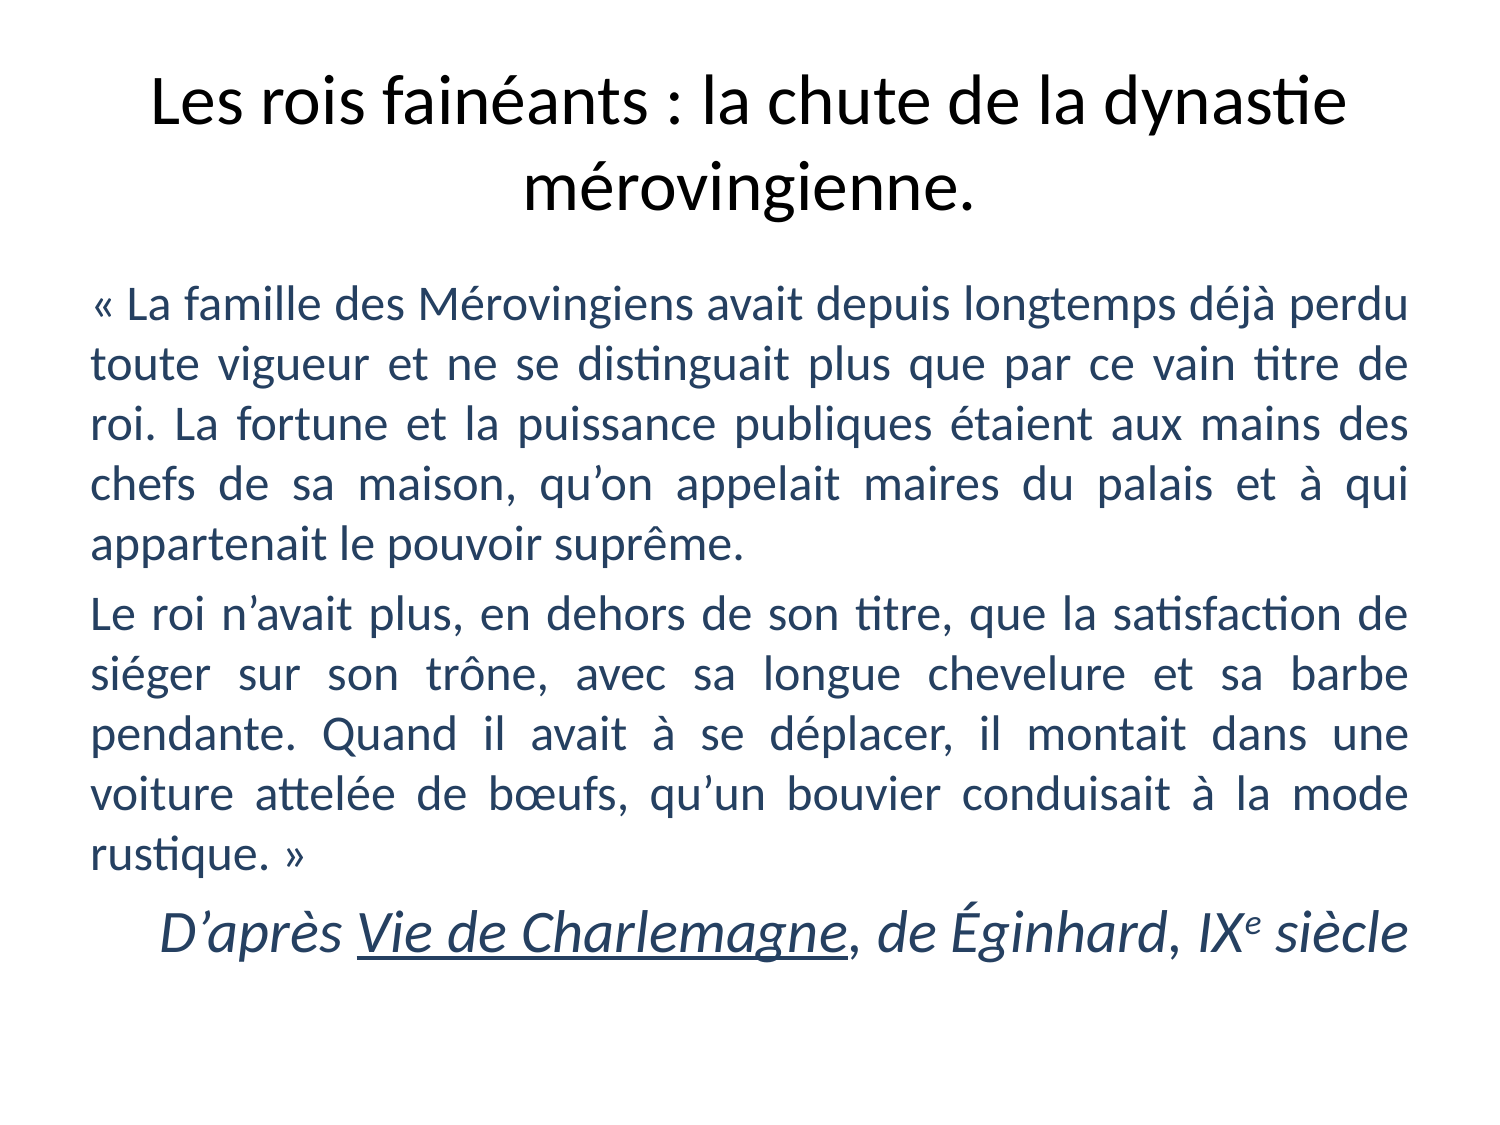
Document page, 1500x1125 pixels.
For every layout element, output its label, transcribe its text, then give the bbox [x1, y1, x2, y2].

title Les rois fainéants : la chute de la dynastie mérovingienne. [75, 45, 1425, 233]
list « La famille des Mérovingiens avait depuis longtemps déjà perdu toute vigueur et ne se distinguait plus que par ce vain titre de roi. La fortune et la puissance publiques étaient aux mains des chefs de sa maison, qu’on appelait maires du palais et à qui appartenait le pouvoir suprême. Le roi n’avait plus, en dehors de son titre, que la satisfaction de siéger sur son trône, avec sa longue chevelure et sa barbe pendante. Quand il avait à se déplacer, il montait dans une voiture attelée de bœufs, qu’un bouvier conduisait à la mode rustique. » D’après Vie de Charlemagne, de Éginhard, IXe siècle [75, 262, 1425, 1005]
